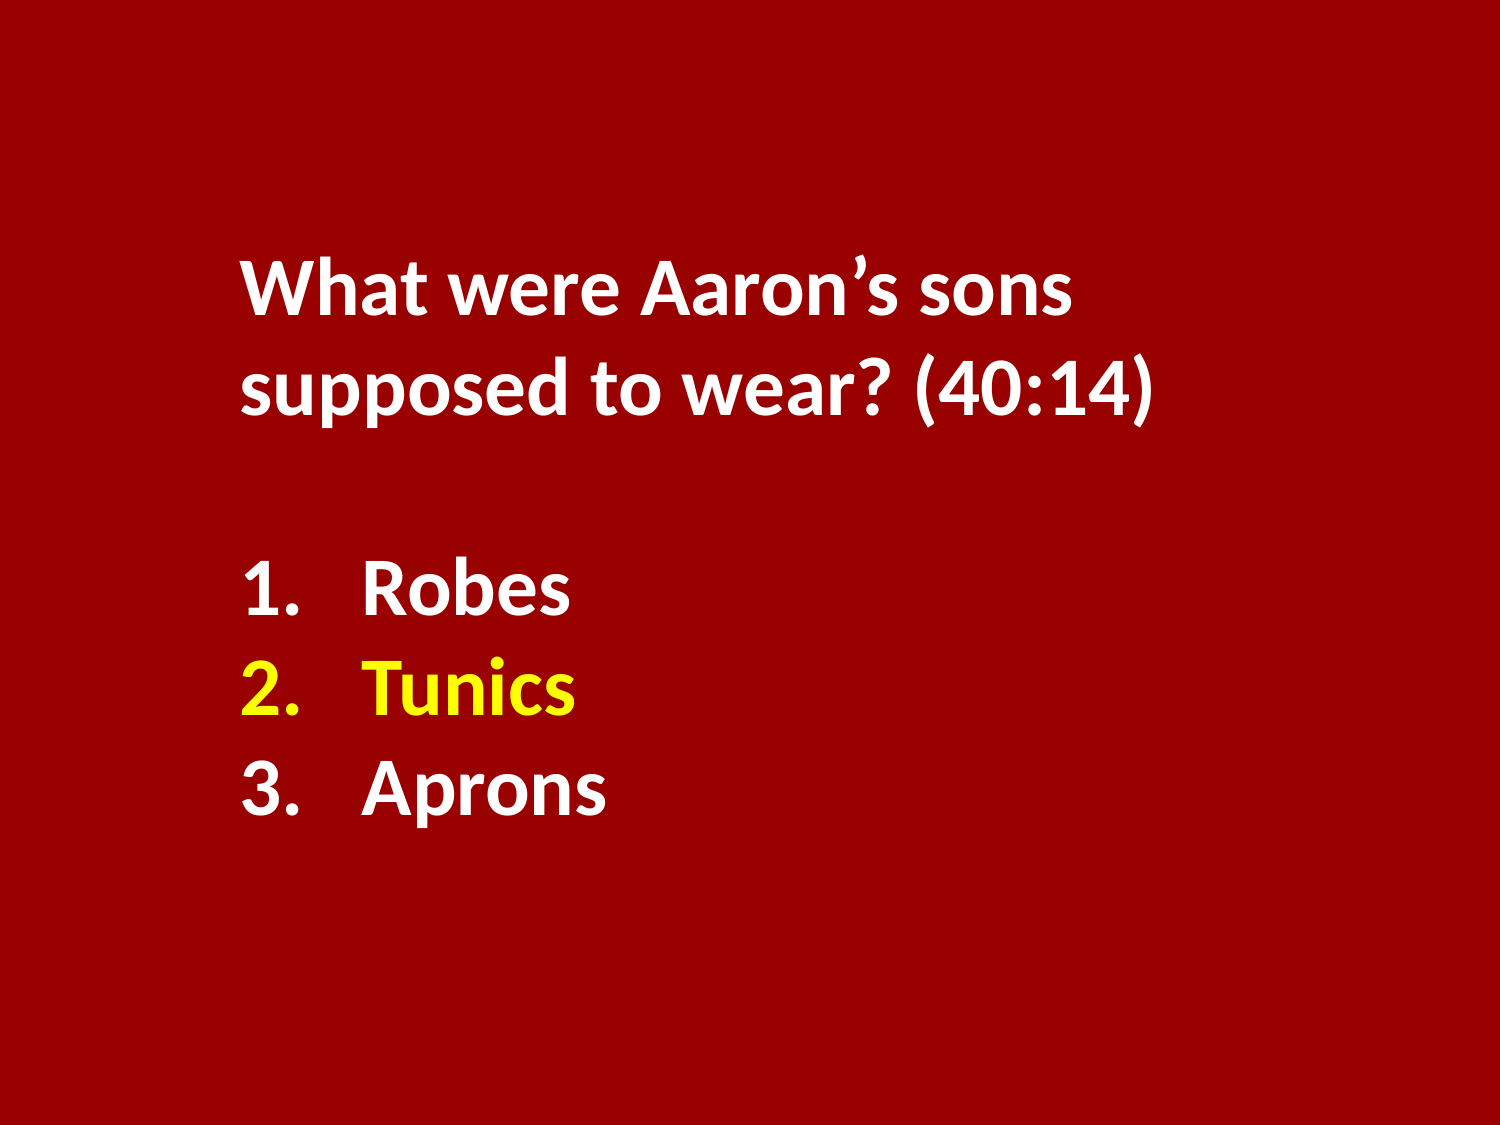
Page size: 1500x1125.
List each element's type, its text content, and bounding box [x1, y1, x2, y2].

text_box What were Aaron’s sons supposed to wear? (40:14) Robes Tunics Aprons [225, 224, 1238, 840]
